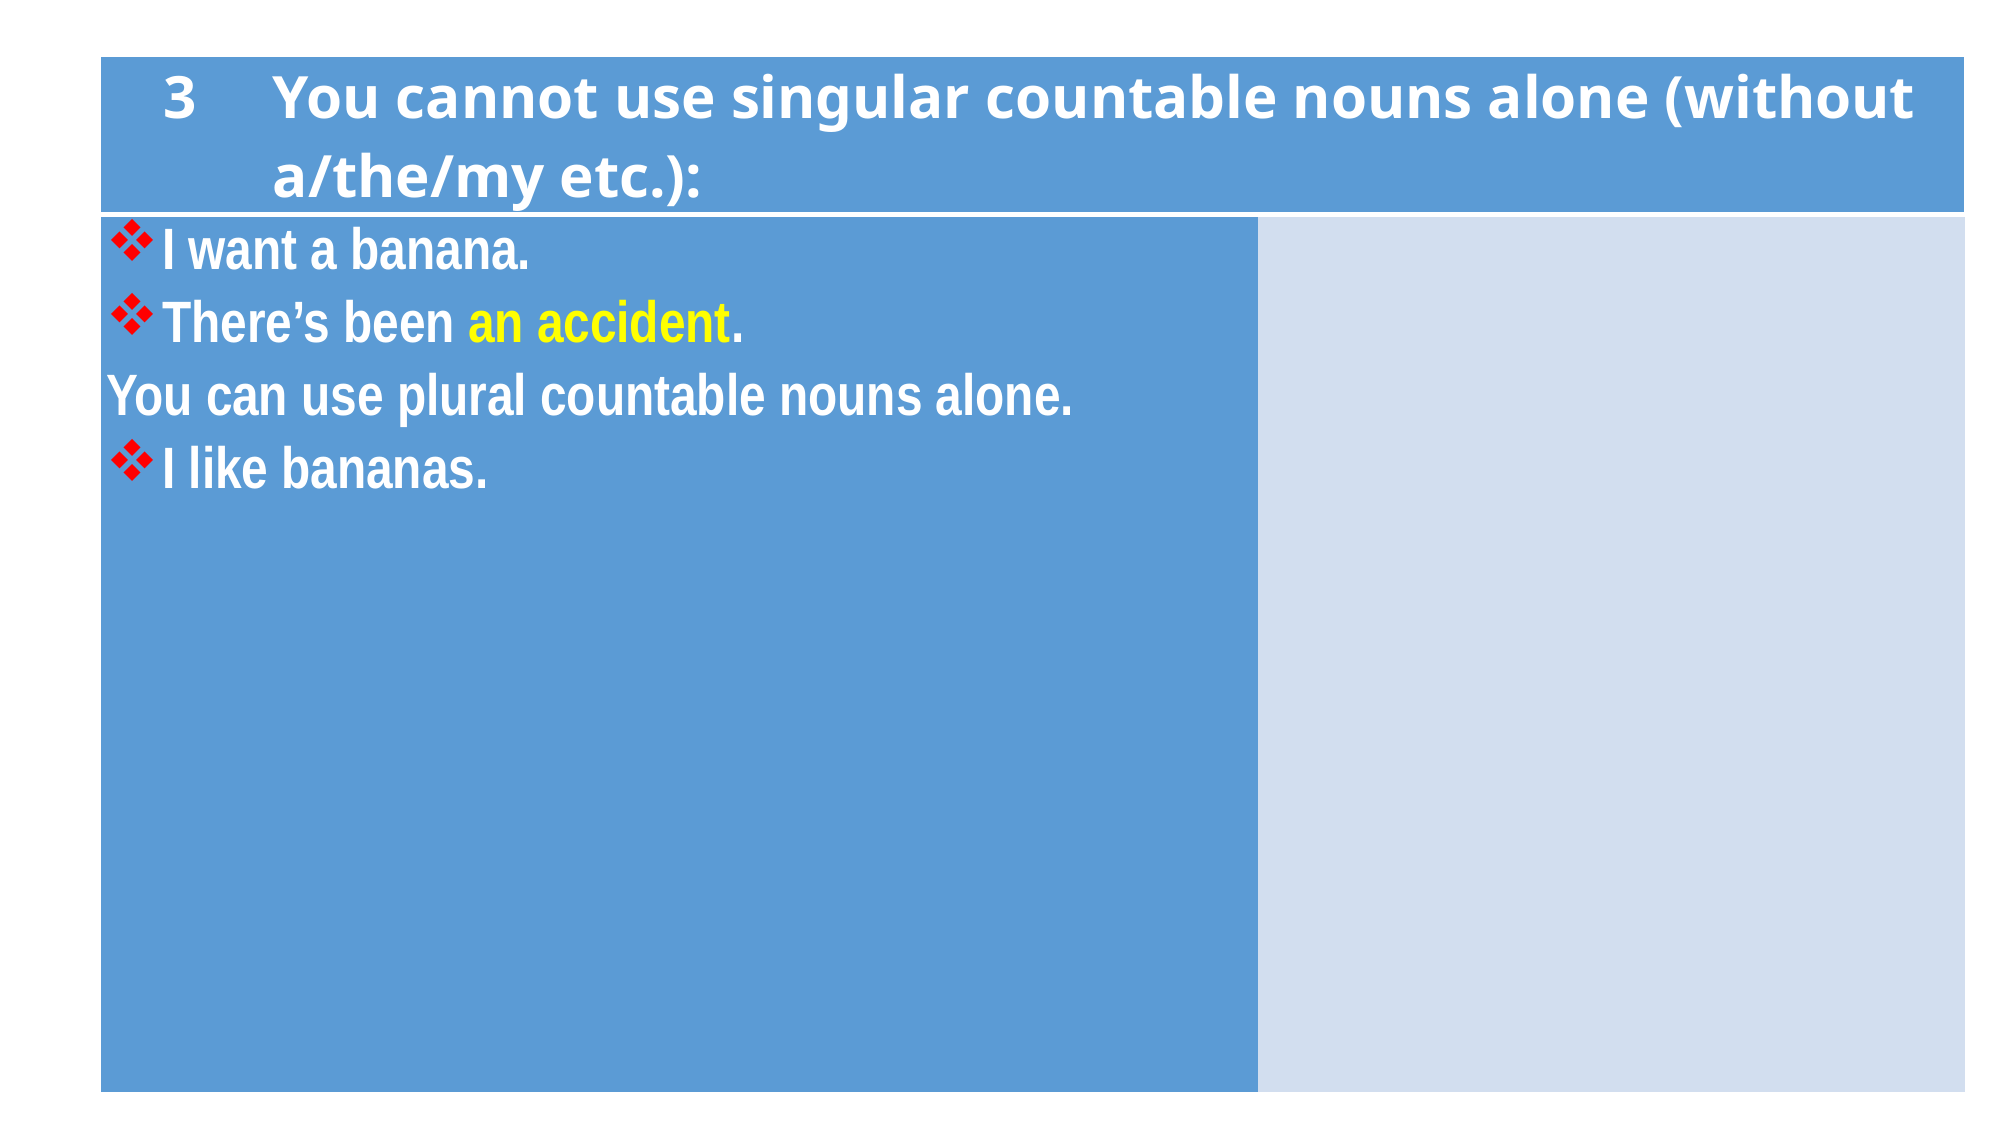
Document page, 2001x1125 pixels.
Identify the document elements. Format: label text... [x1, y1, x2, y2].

table_cell [1258, 217, 1965, 1092]
table_header You cannot use singular countable nouns alone (without a/the/my etc.): [260, 57, 1964, 212]
table_cell I want a banana. There’s been an accident. You can use plural countable nouns alone. I like bananas. [101, 217, 1258, 1092]
table_header 3 [101, 57, 260, 212]
